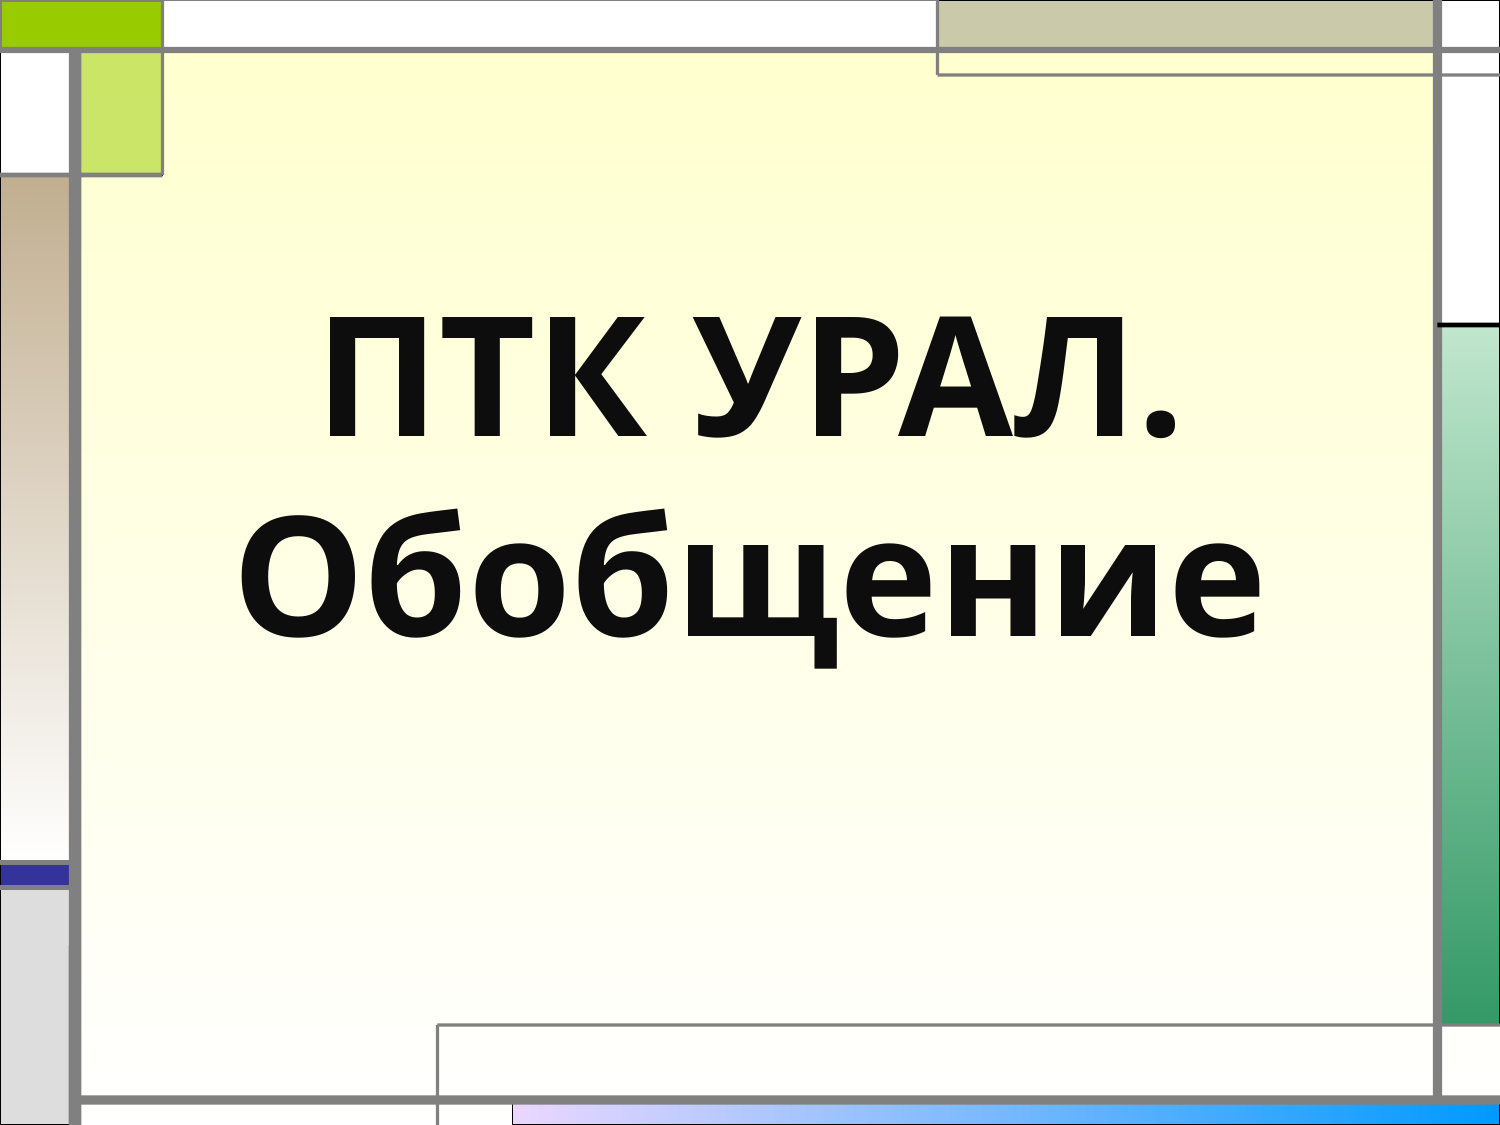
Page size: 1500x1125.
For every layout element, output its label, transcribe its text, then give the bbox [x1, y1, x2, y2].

title ПТК УРАЛ. Обобщение [112, 349, 1388, 591]
